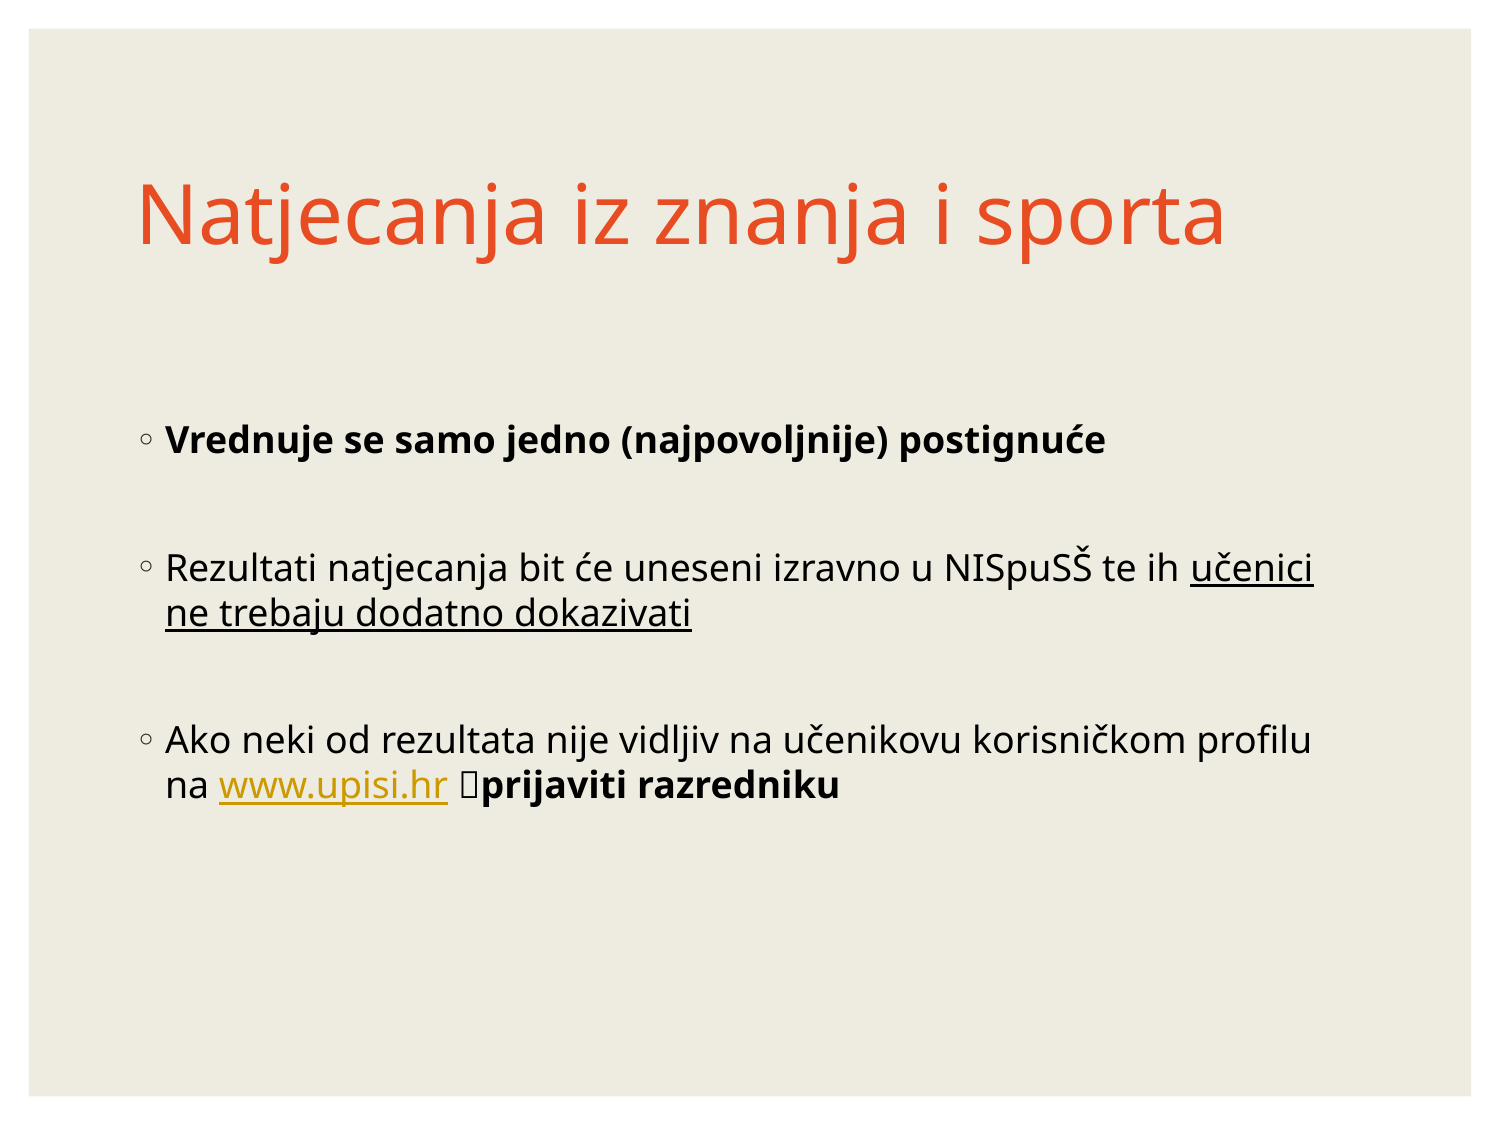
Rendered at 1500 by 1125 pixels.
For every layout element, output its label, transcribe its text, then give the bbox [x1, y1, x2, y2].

title Natjecanja iz znanja i sporta [120, 105, 1380, 331]
list Vrednuje se samo jedno (najpovoljnije) postignuće Rezultati natjecanja bit će uneseni izravno u NISpuSŠ te ih učenici ne trebaju dodatno dokazivati Ako neki od rezultata nije vidljiv na učenikovu korisničkom profilu na www.upisi.hr prijaviti razredniku [120, 345, 1380, 990]
